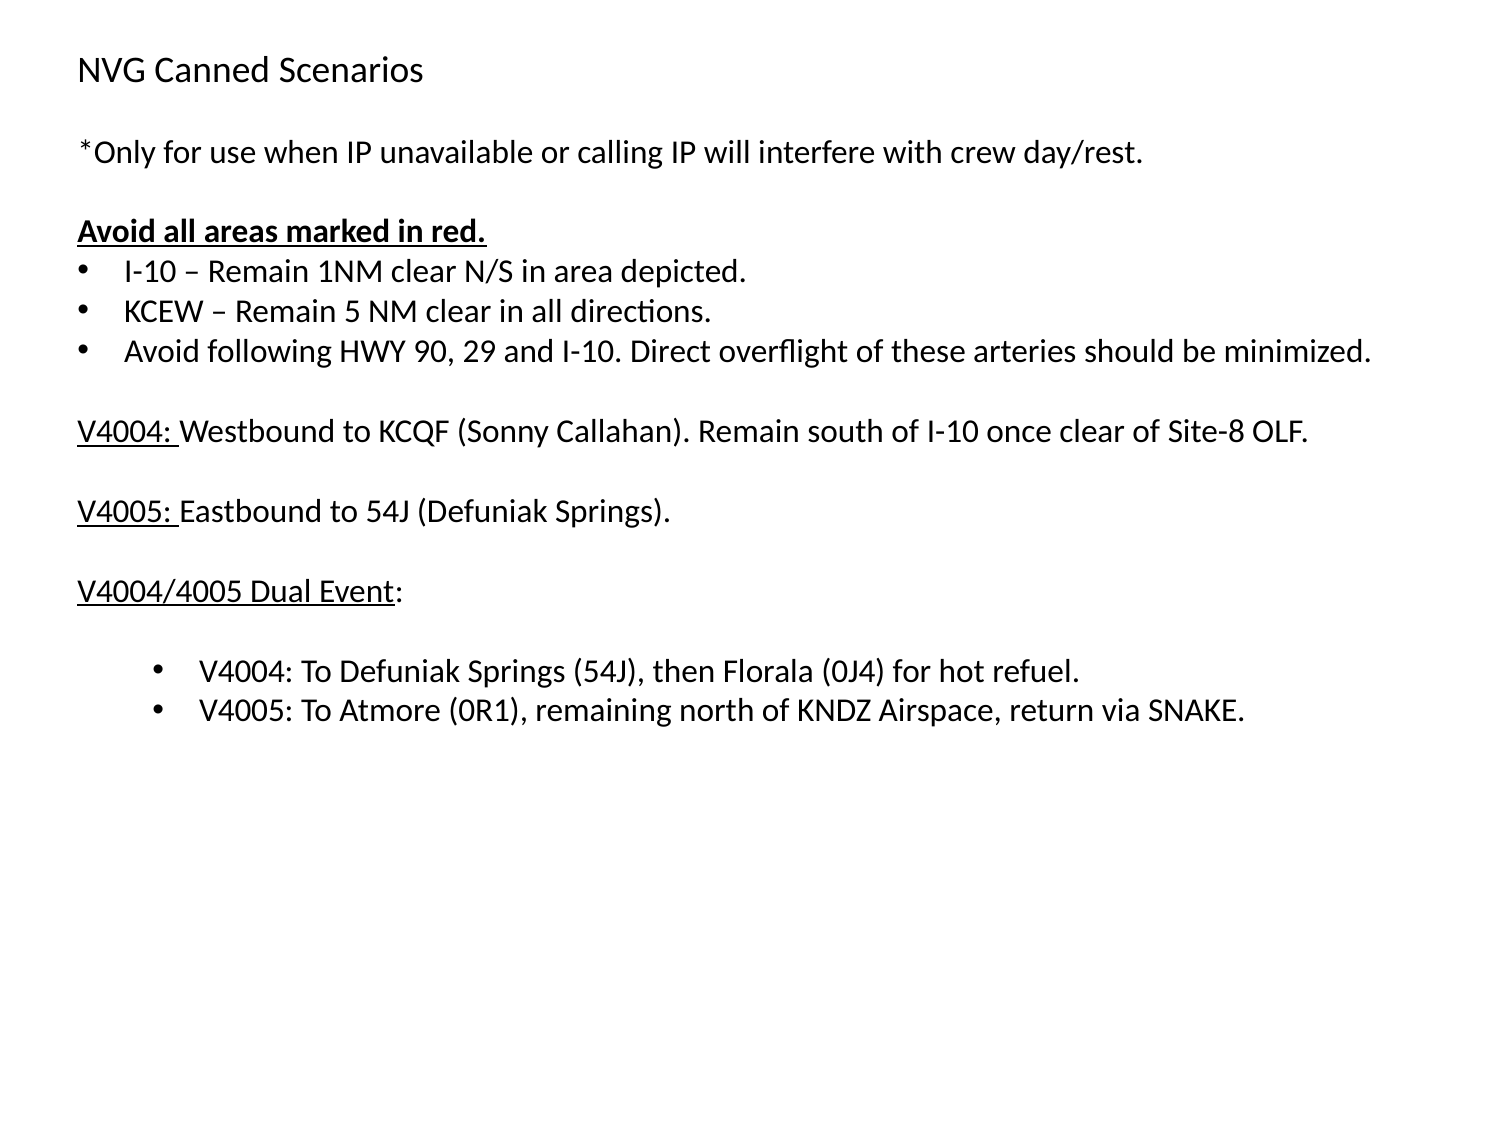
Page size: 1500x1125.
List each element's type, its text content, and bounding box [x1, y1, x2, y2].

text_box NVG Canned Scenarios *Only for use when IP unavailable or calling IP will interfere with crew day/rest. Avoid all areas marked in red. I-10 – Remain 1NM clear N/S in area depicted. KCEW – Remain 5 NM clear in all directions. Avoid following HWY 90, 29 and I-10. Direct overflight of these arteries should be minimized. V4004: Westbound to KCQF (Sonny Callahan). Remain south of I-10 once clear of Site-8 OLF. V4005: Eastbound to 54J (Defuniak Springs). V4004/4005 Dual Event: V4004: To Defuniak Springs (54J), then Florala (0J4) for hot refuel. V4005: To Atmore (0R1), remaining north of KNDZ Airspace, return via SNAKE. [62, 37, 1438, 781]
